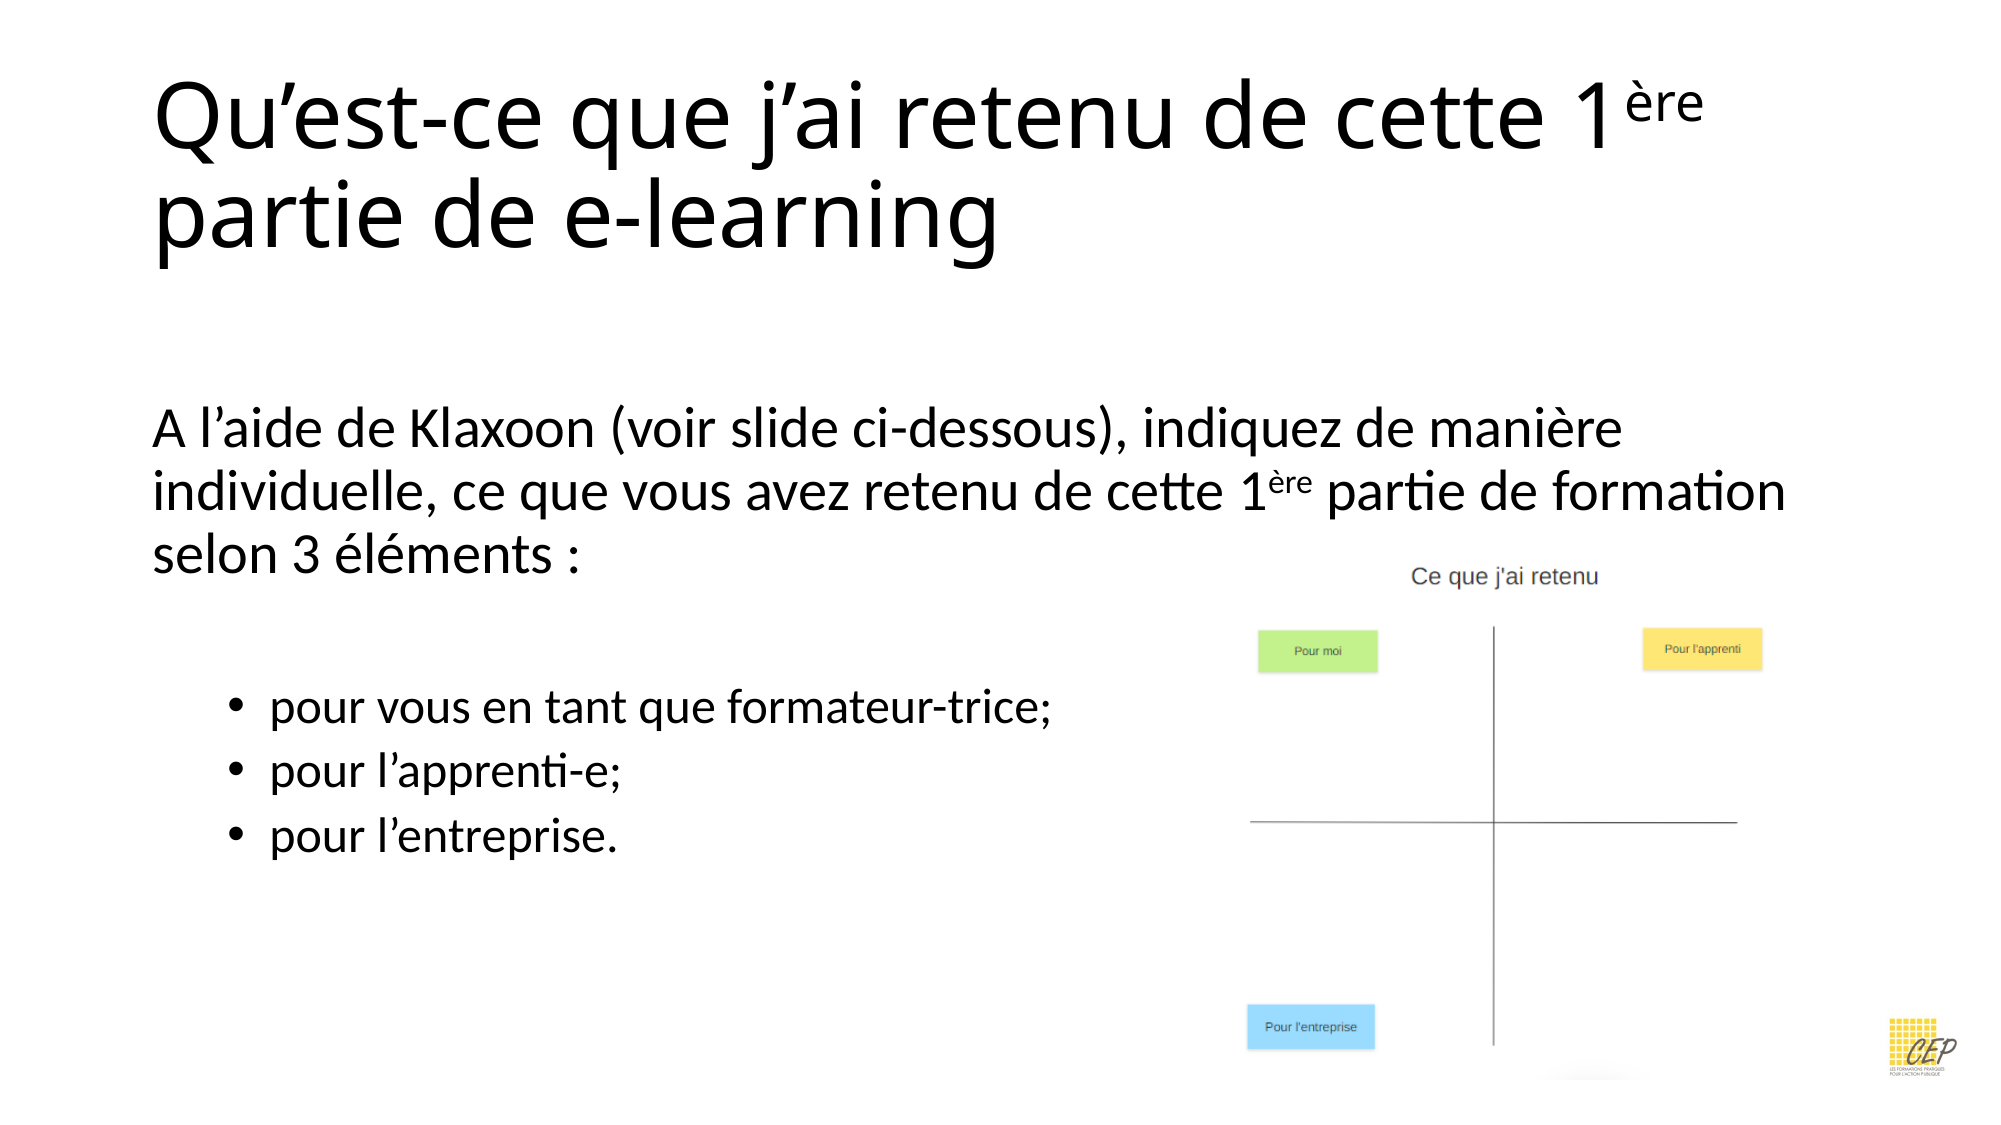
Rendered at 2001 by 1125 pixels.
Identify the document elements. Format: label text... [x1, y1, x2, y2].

list A l’aide de Klaxoon (voir slide ci-dessous), indiquez de manière individuelle, ce que vous avez retenu de cette 1ère partie de formation selon 3 éléments : pour vous en tant que formateur-trice; pour l’apprenti-e; pour l’entreprise. [137, 299, 1863, 1014]
picture [1885, 1014, 1961, 1080]
picture [1217, 539, 1793, 1080]
title Qu’est-ce que j’ai retenu de cette 1ère partie de e-learning [137, 59, 1863, 278]
